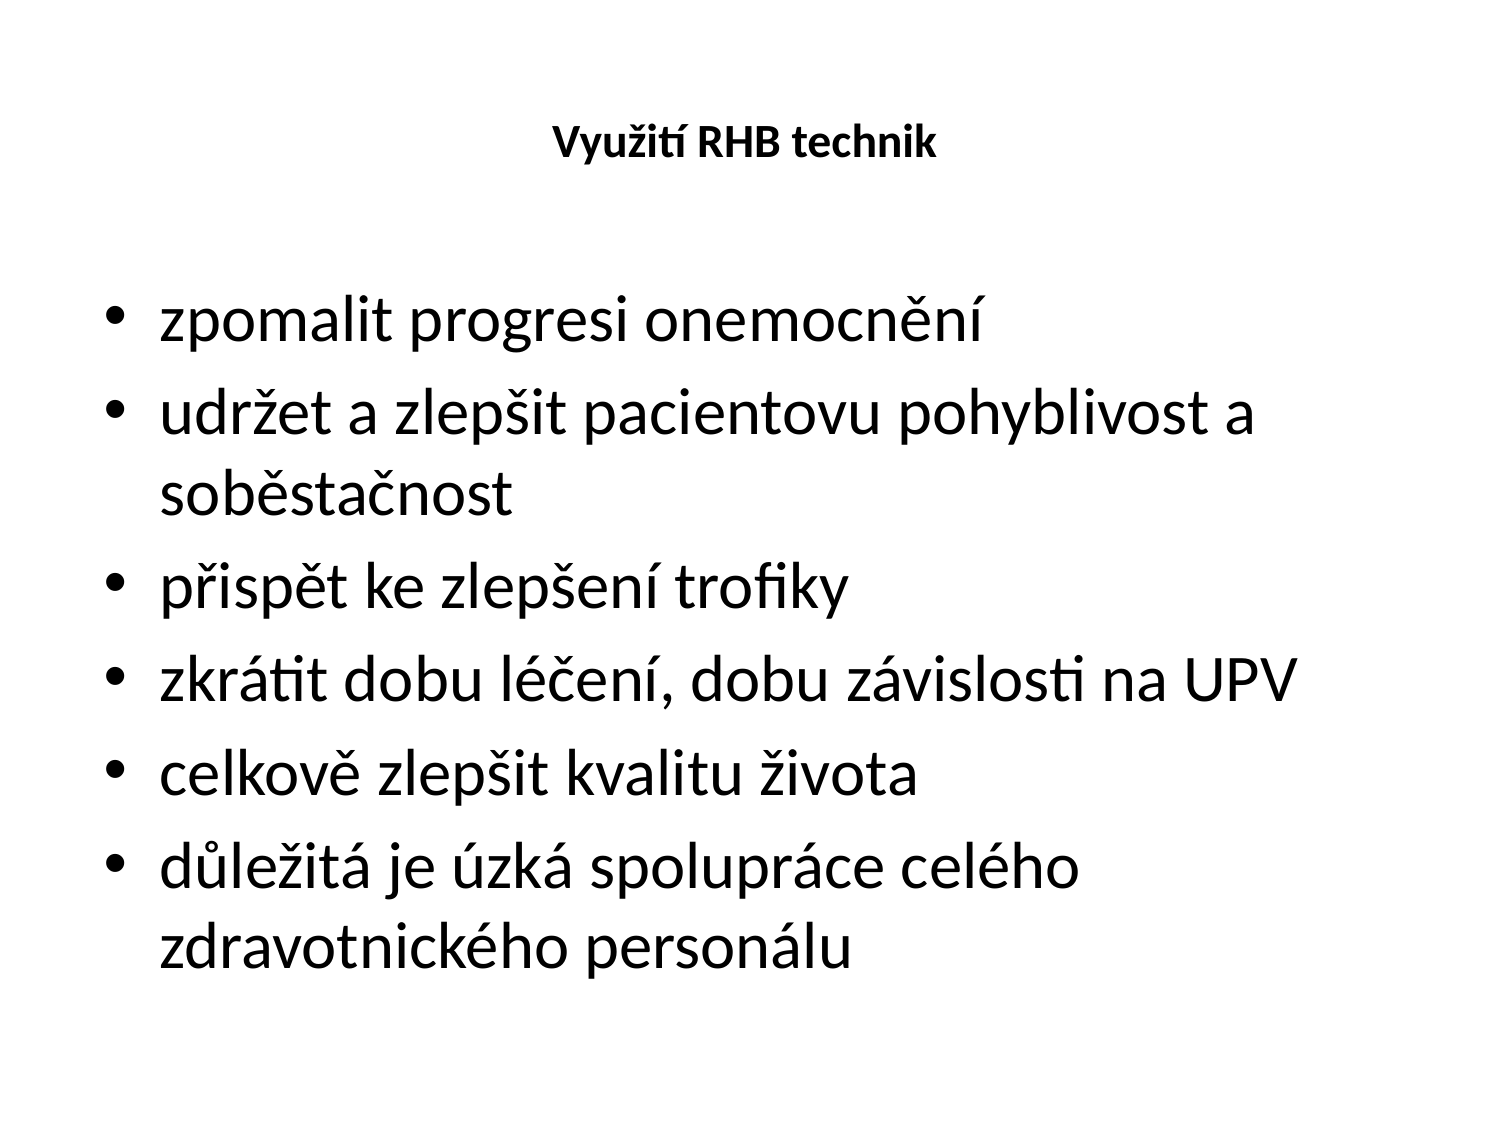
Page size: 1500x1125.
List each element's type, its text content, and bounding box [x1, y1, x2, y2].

list zpomalit progresi onemocnění udržet a zlepšit pacientovu pohyblivost a soběstačnost přispět ke zlepšení trofiky zkrátit dobu léčení, dobu závislosti na UPV celkově zlepšit kvalitu života důležitá je úzká spolupráce celého zdravotnického personálu [88, 267, 1439, 1010]
title Využití RHB technik [75, 45, 1425, 233]
